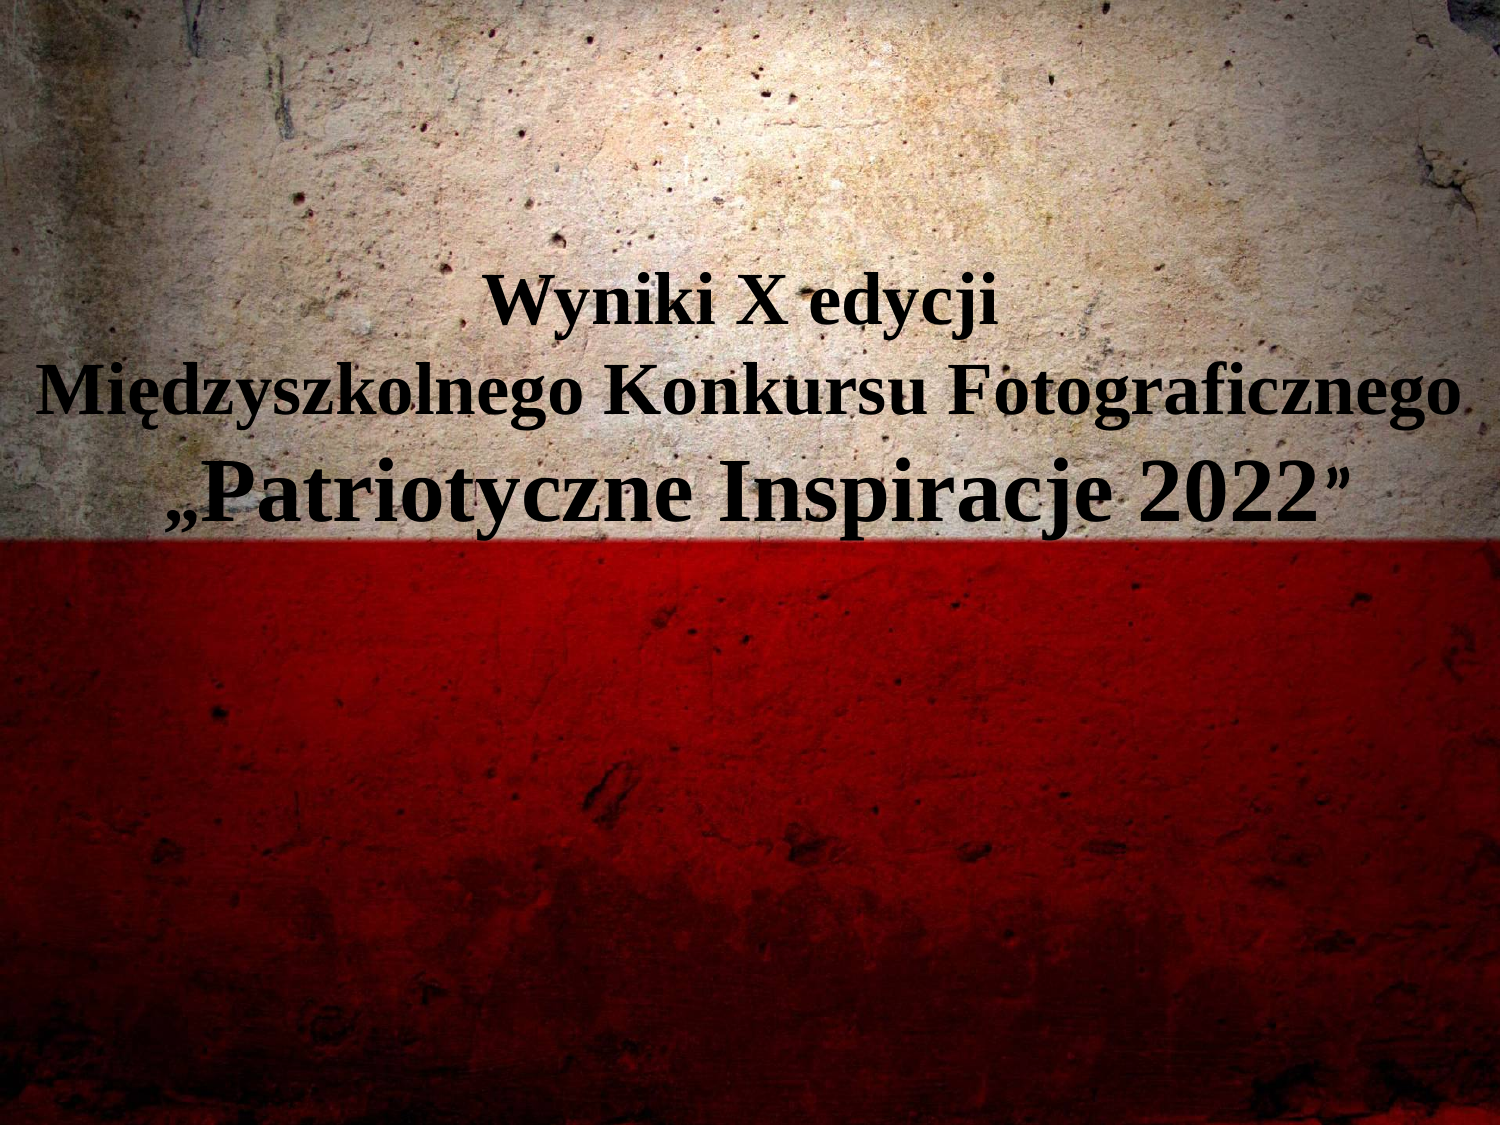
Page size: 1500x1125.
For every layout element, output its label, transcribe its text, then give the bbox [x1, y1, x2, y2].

picture [0, 0, 1500, 210]
title Wyniki X edycji Międzyszkolnego Konkursu Fotograficznego „Patriotyczne Inspiracje 2022” [0, 210, 1500, 399]
picture [0, 399, 1500, 1125]
